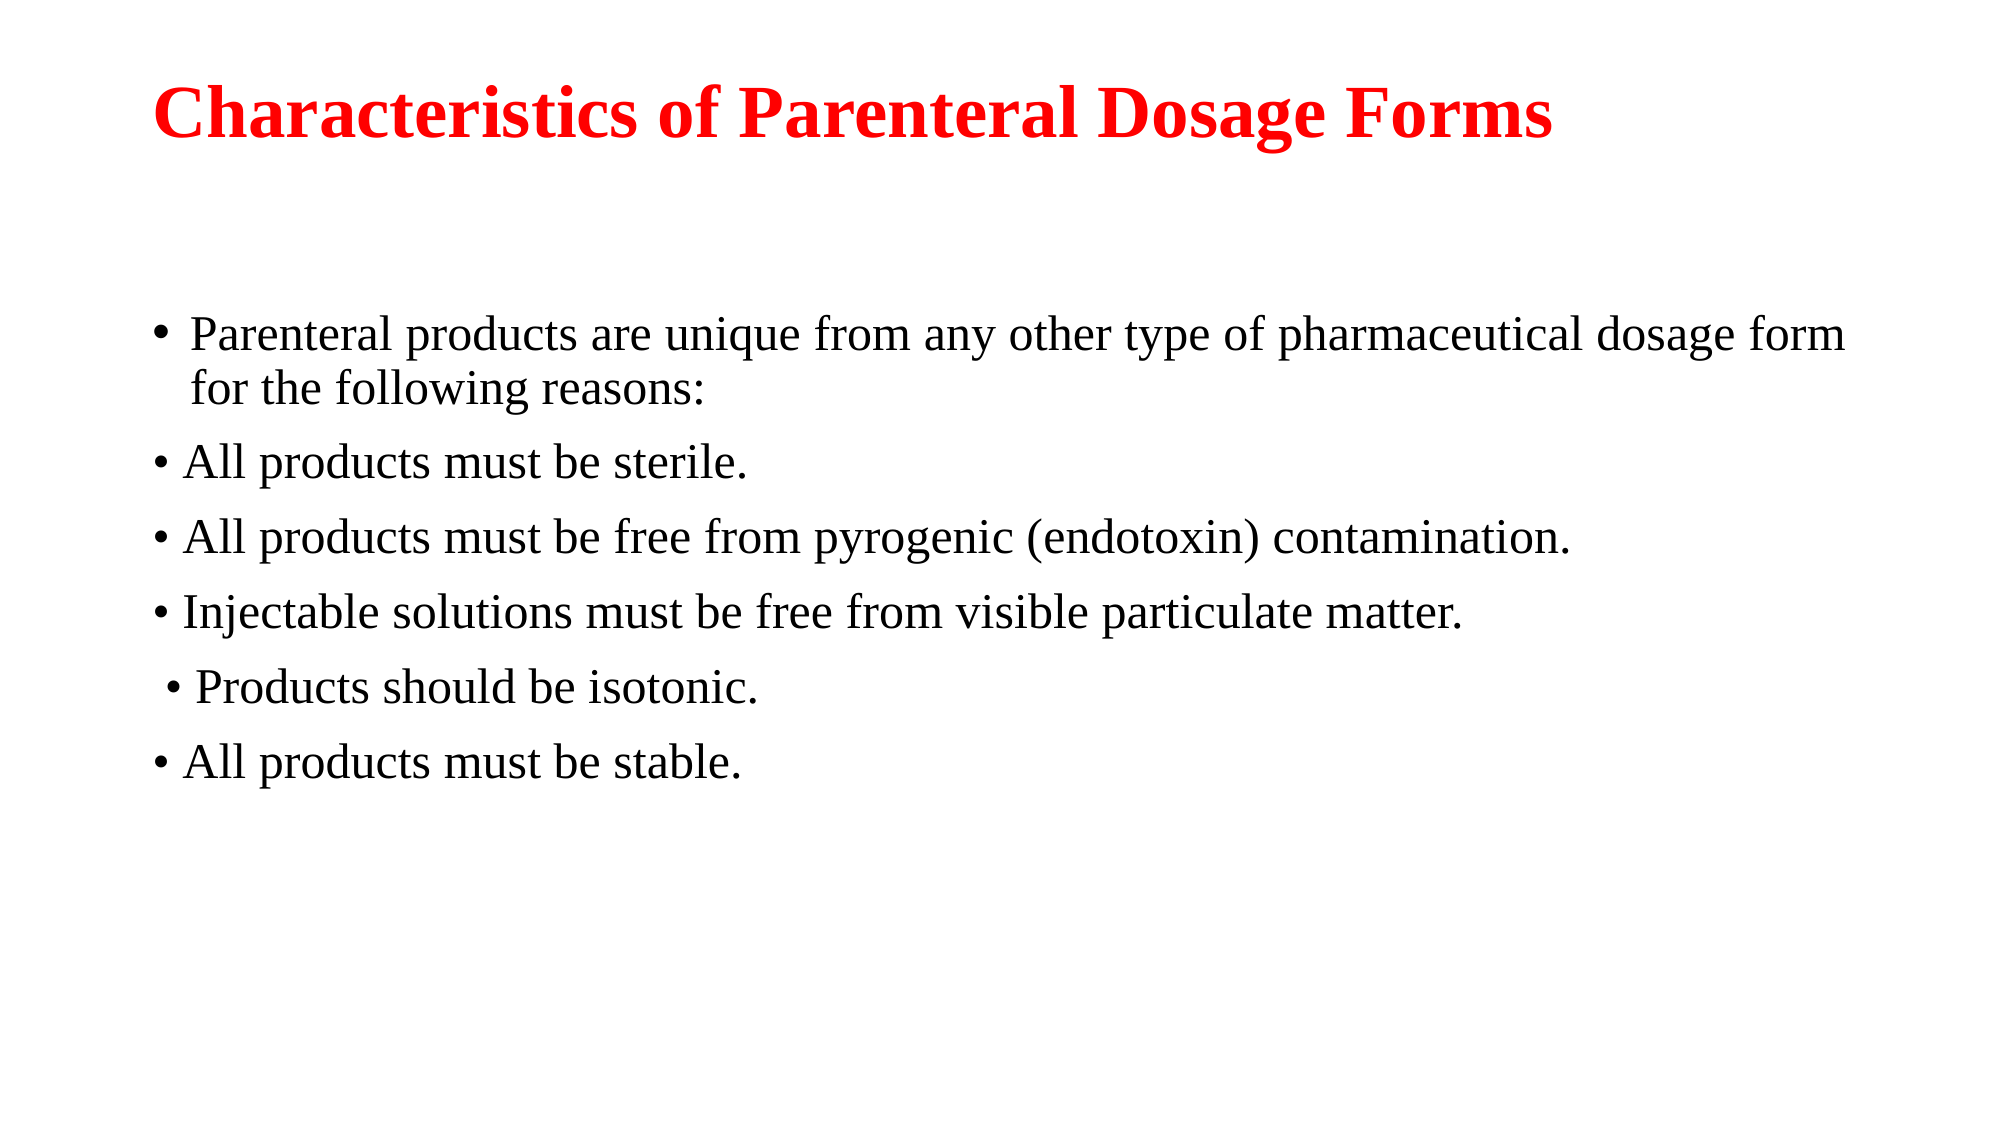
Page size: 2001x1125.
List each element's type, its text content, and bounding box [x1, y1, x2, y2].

title Characteristics of Parenteral Dosage Forms [137, 59, 1863, 278]
list Parenteral products are unique from any other type of pharmaceutical dosage form for the following reasons: • All products must be sterile. • All products must be free from pyrogenic (endotoxin) contamination. • Injectable solutions must be free from visible particulate matter. • Products should be isotonic. • All products must be stable. [137, 299, 1863, 1014]
